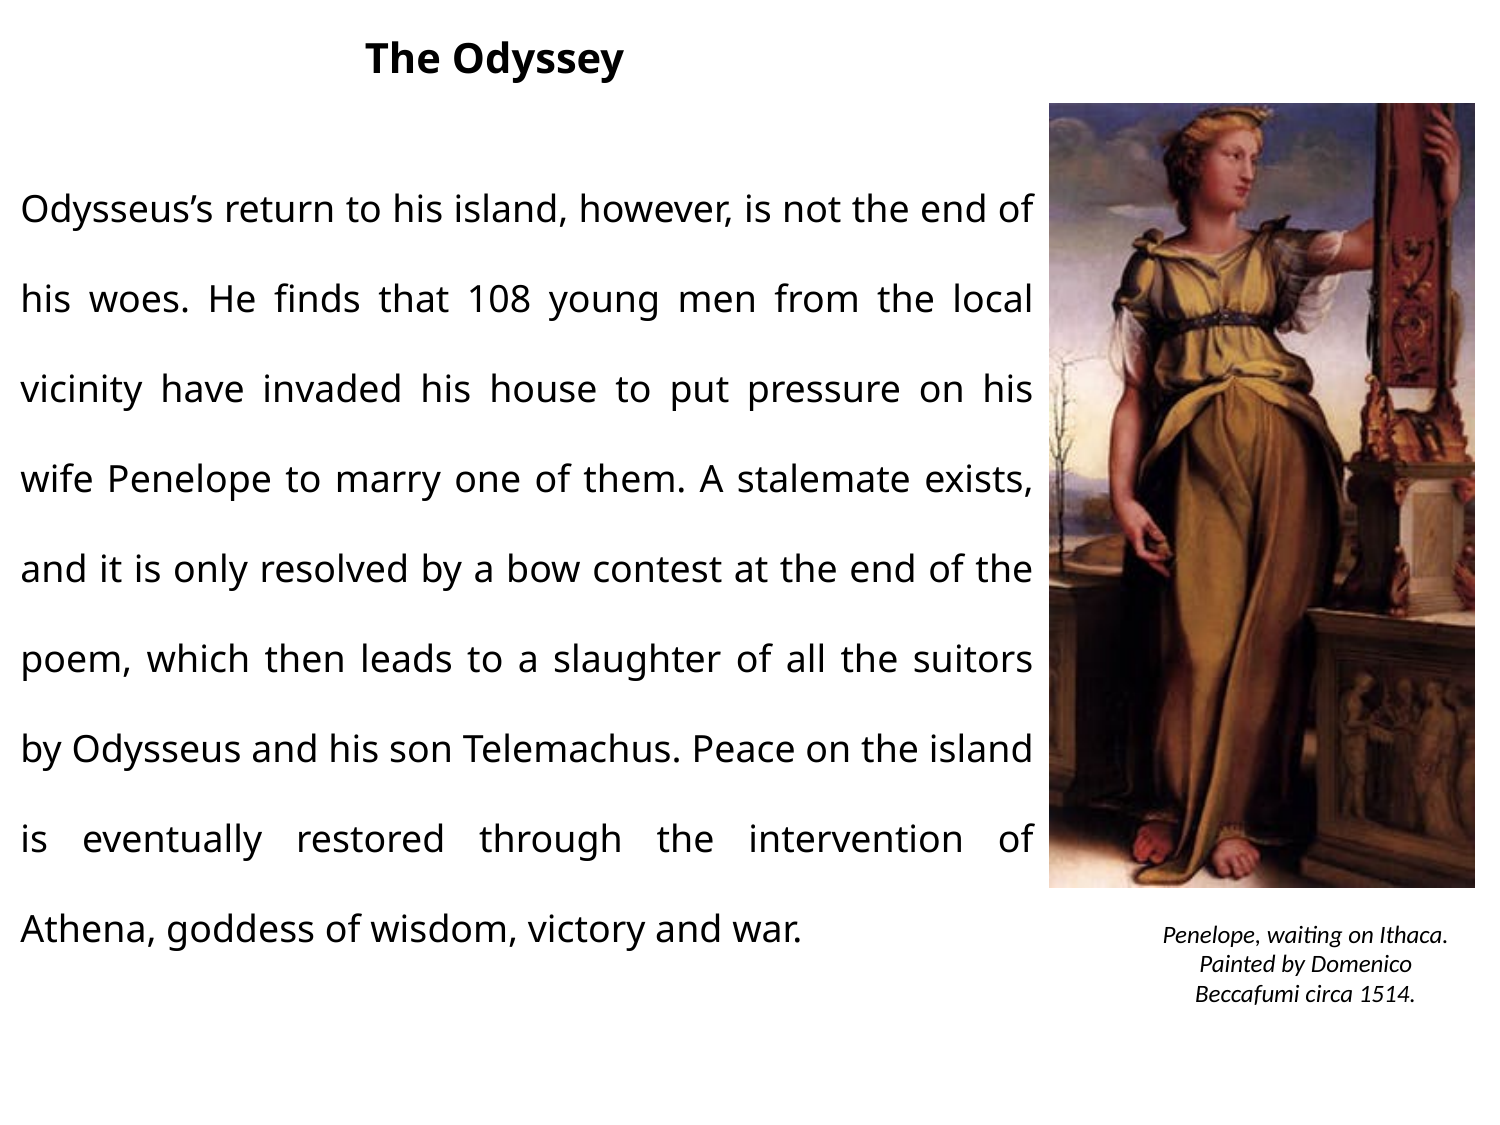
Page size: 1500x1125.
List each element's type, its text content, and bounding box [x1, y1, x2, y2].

text_box The Odyssey [350, 0, 688, 132]
picture [1049, 103, 1476, 889]
text_box Odysseus’s return to his island, however, is not the end of his woes. He finds that 108 young men from the local vicinity have invaded his house to put pressure on his wife Penelope to marry one of them. A stalemate exists, and it is only resolved by a bow contest at the end of the poem, which then leads to a slaughter of all the suitors by Odysseus and his son Telemachus. Peace on the island is eventually restored through the intervention of Athena, goddess of wisdom, victory and war. [5, 132, 1050, 1002]
text_box Penelope, waiting on Ithaca. Painted by Domenico Beccafumi circa 1514. [1074, 910, 1500, 1016]
